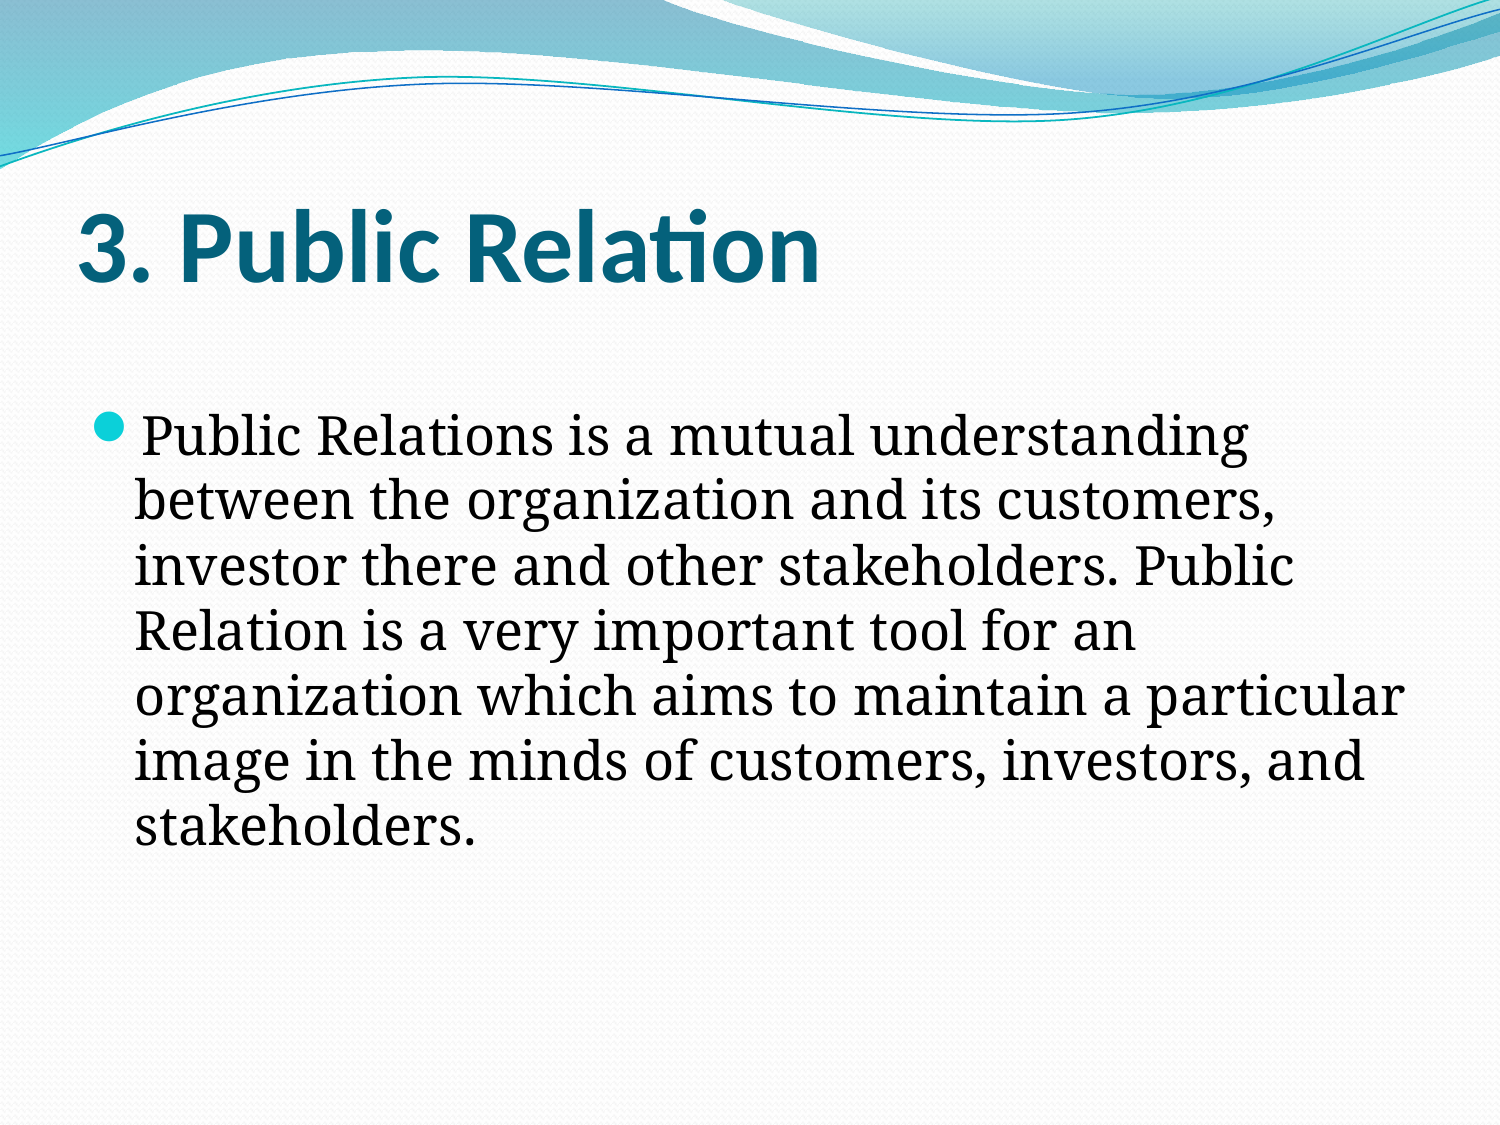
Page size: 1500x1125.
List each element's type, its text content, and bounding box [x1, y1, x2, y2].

title 3. Public Relation [75, 115, 1425, 303]
list Public Relations is a mutual understanding between the organization and its customers, investor there and other stakeholders. Public Relation is a very important tool for an organization which aims to maintain a particular image in the minds of customers, investors, and stakeholders. [75, 317, 1425, 1038]
